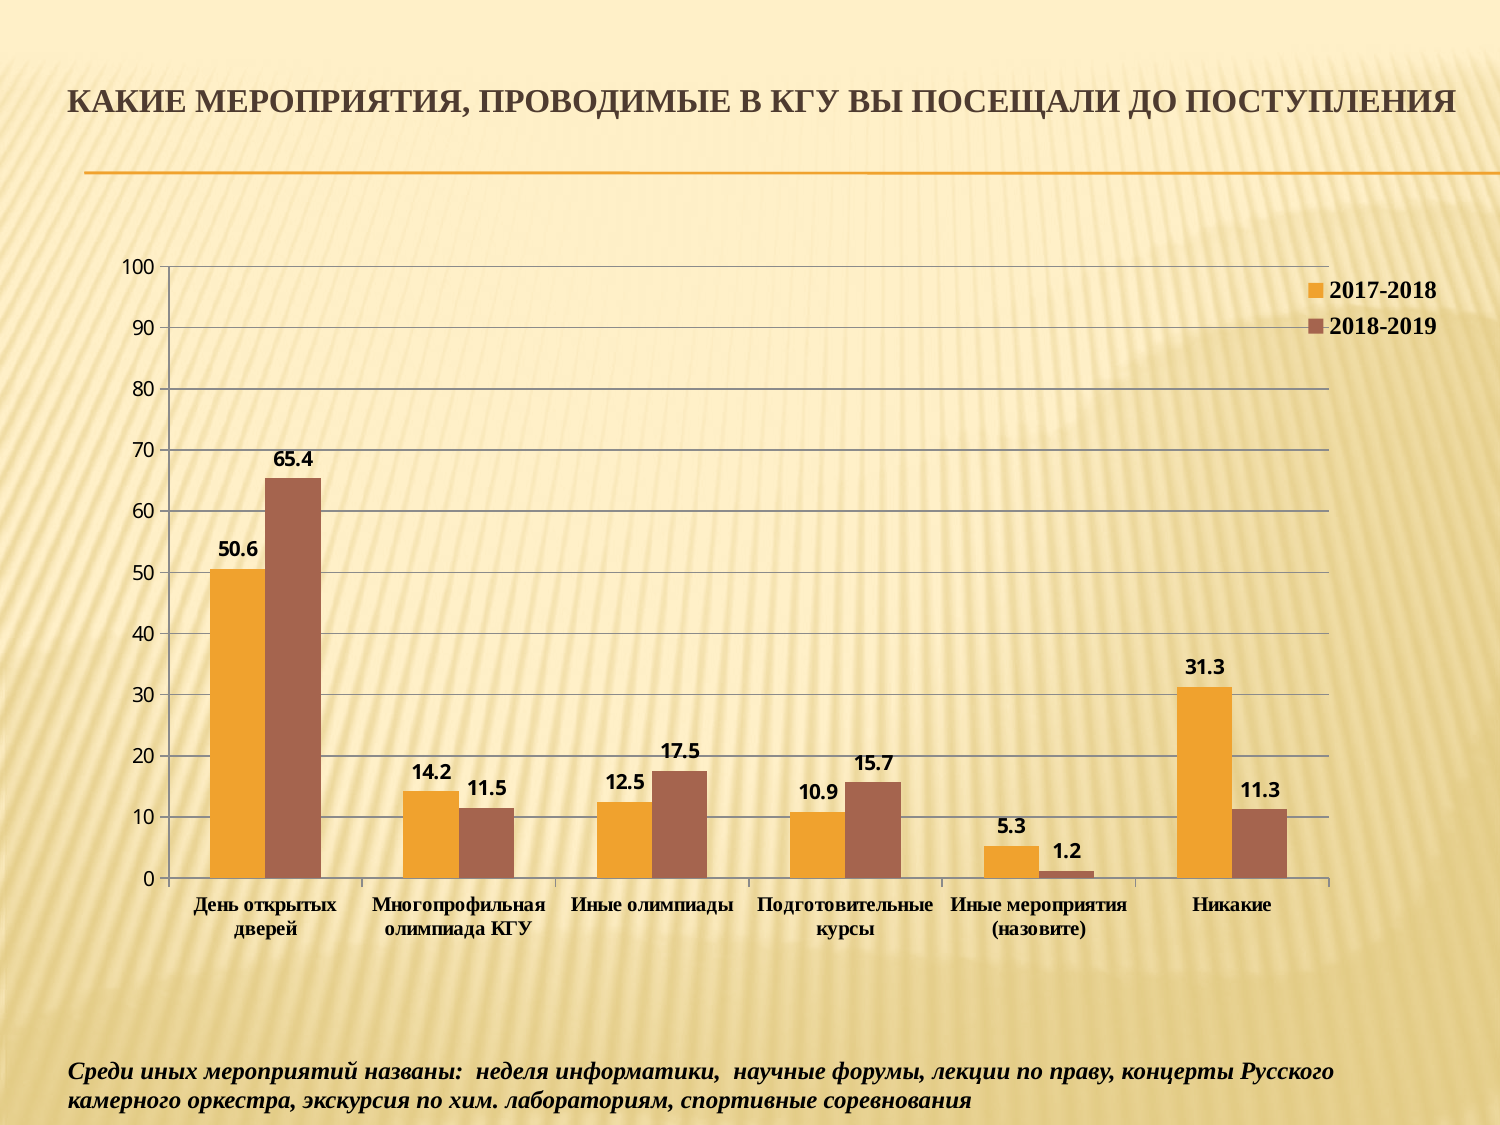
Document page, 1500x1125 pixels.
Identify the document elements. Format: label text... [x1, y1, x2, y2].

chart [99, 243, 1467, 953]
title Какие мероприятия, проводимые в КГУ вы посещали до поступления [50, 42, 1475, 197]
text_box Среди иных мероприятий названы: неделя информатики, научные форумы, лекции по праву, концерты Русского камерного оркестра, экскурсия по хим. лабораториям, спортивные соревнования [53, 1046, 1471, 1122]
